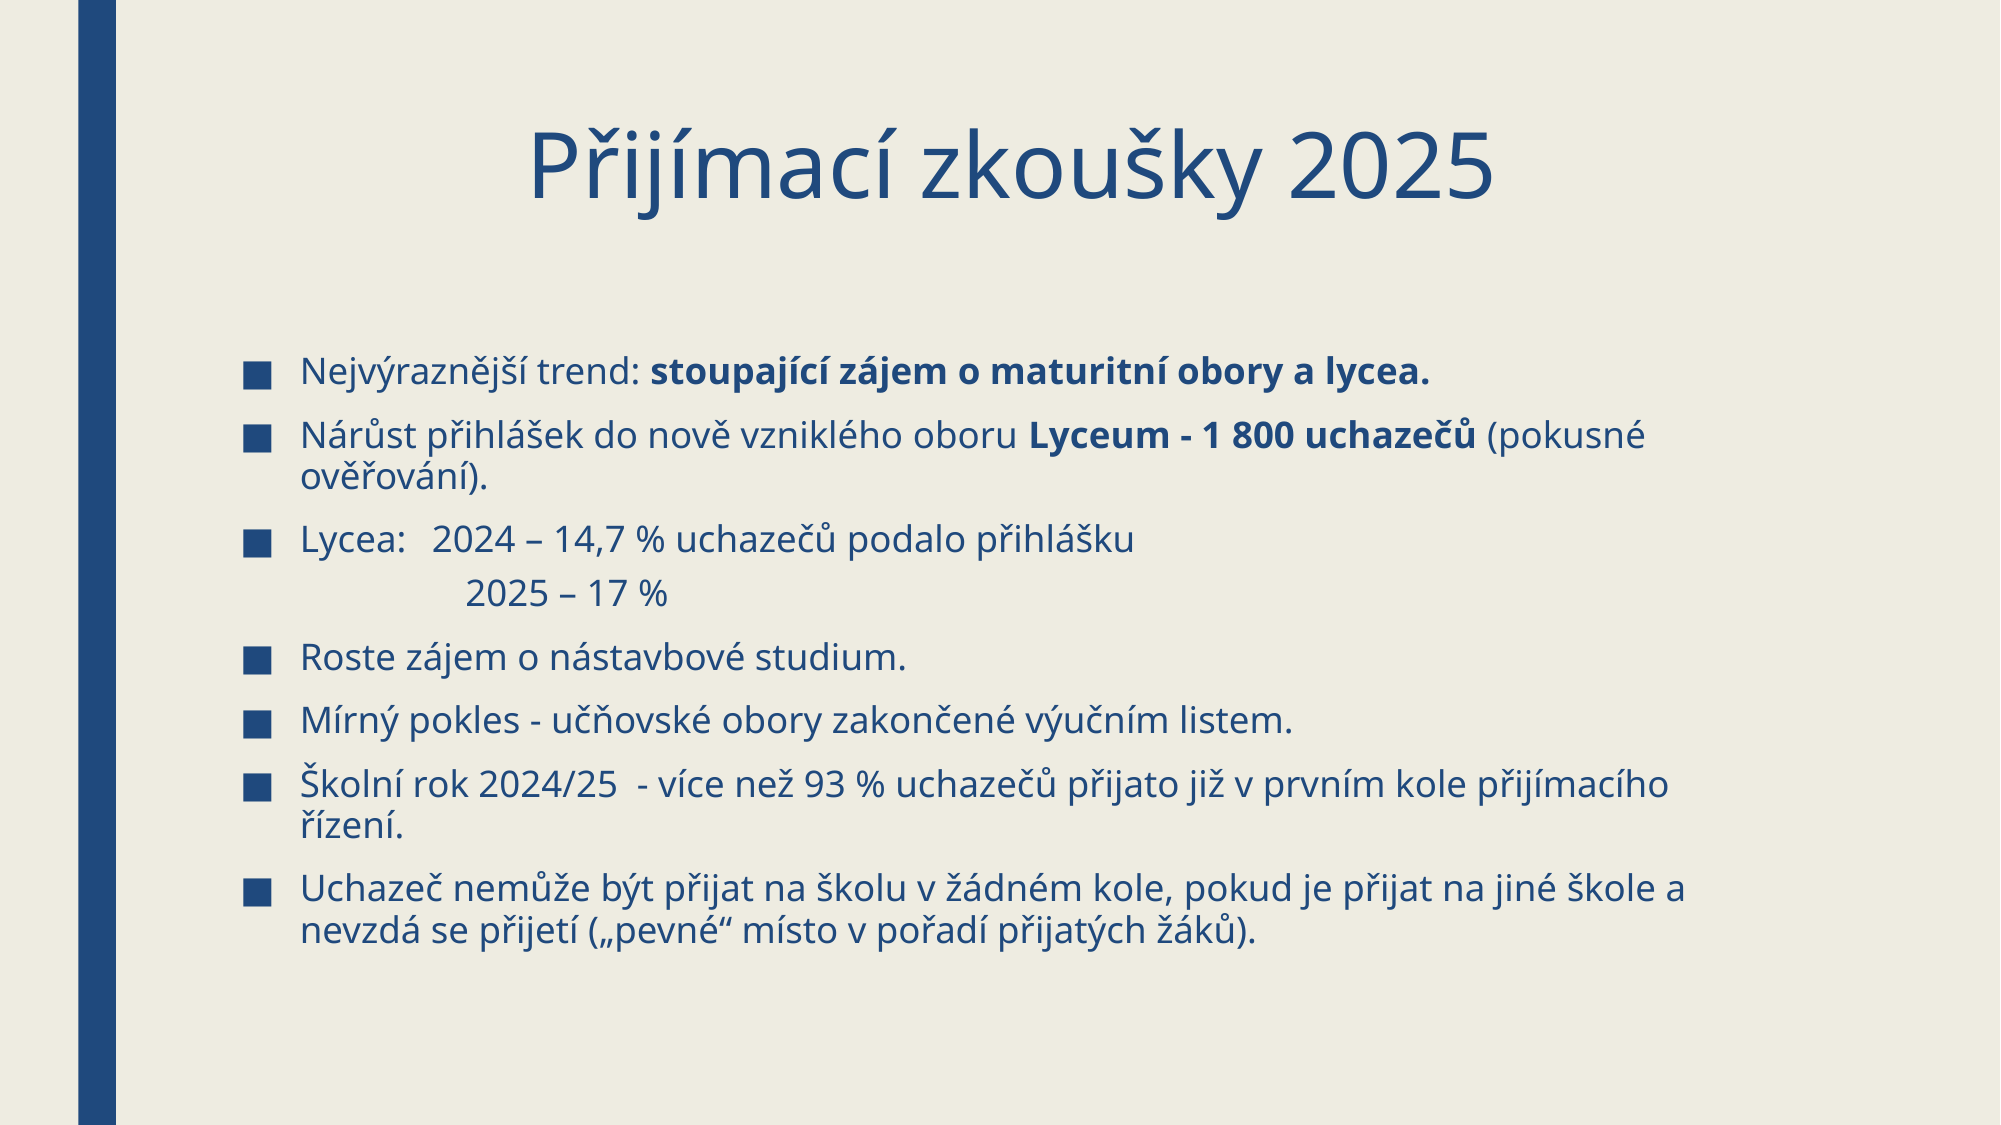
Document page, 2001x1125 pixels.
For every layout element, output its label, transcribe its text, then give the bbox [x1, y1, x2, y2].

title Přijímací zkoušky 2025 [225, 112, 1800, 295]
list Nejvýraznější trend: stoupající zájem o maturitní obory a lycea. Nárůst přihlášek do nově vzniklého oboru Lyceum - 1 800 uchazečů (pokusné ověřování). Lycea: 2024 – 14,7 % uchazečů podalo přihlášku 2025 – 17 % Roste zájem o nástavbové studium. Mírný pokles - učňovské obory zakončené výučním listem. Školní rok 2024/25 - více než 93 % uchazečů přijato již v prvním kole přijímacího řízení. Uchazeč nemůže být přijat na školu v žádném kole, pokud je přijat na jiné škole a nevzdá se přijetí („pevné“ místo v pořadí přijatých žáků). [225, 344, 1800, 963]
